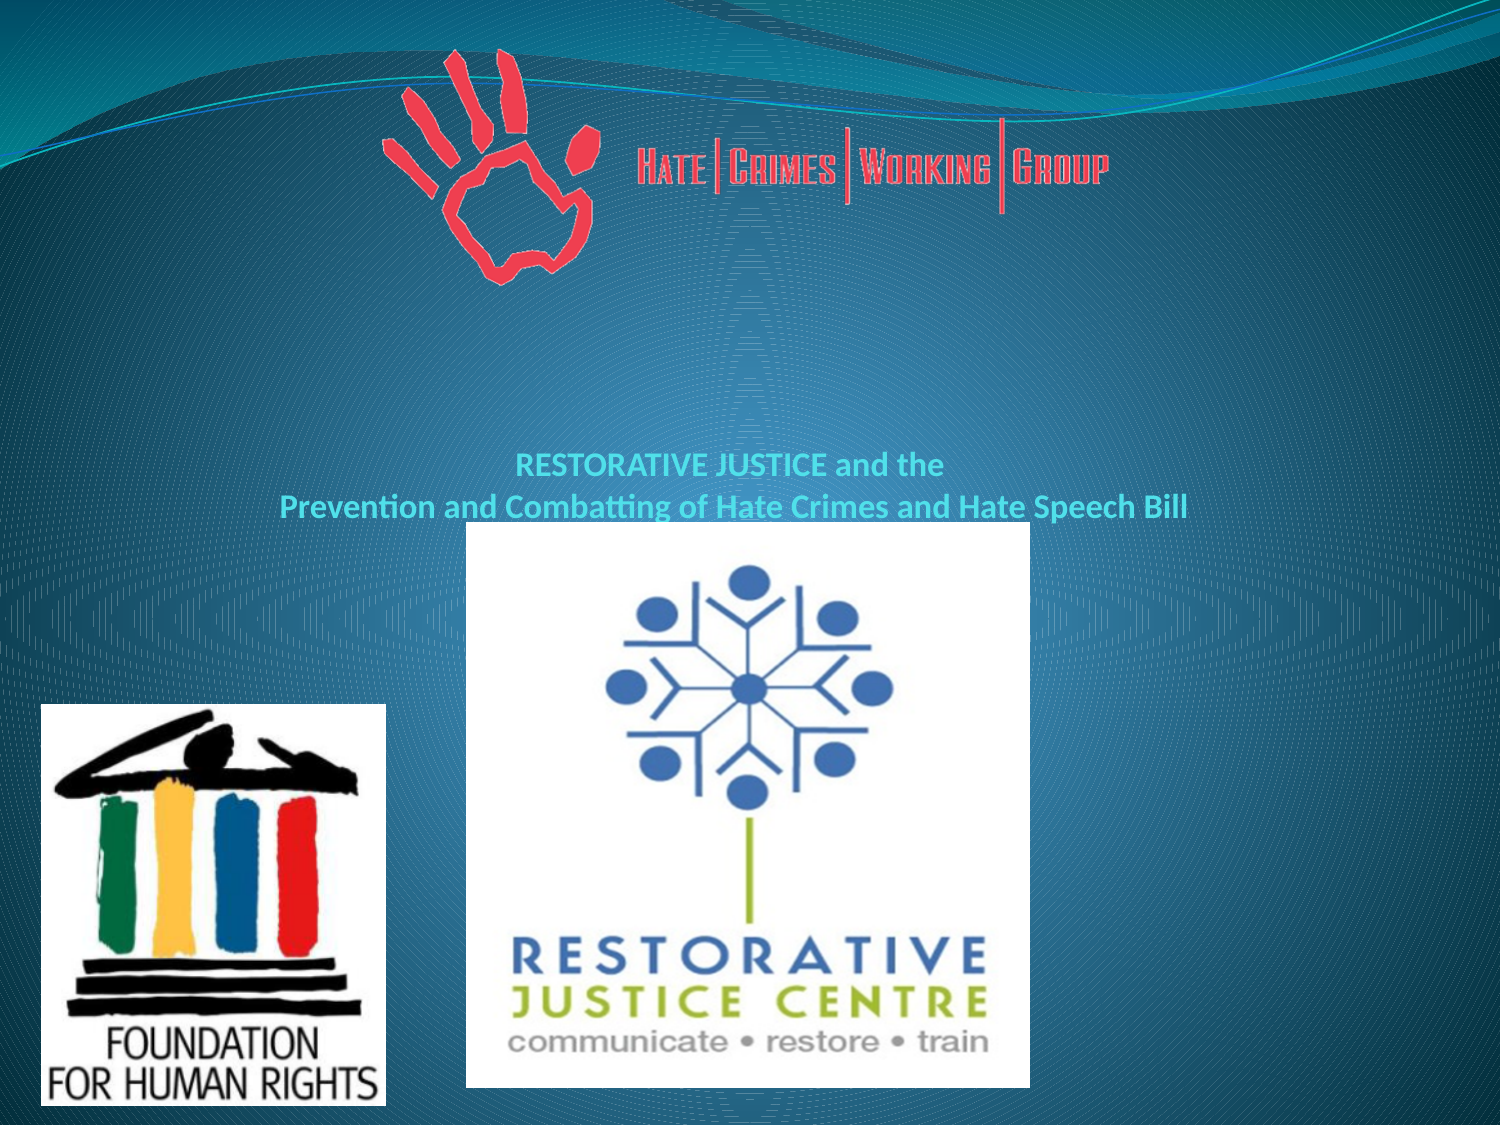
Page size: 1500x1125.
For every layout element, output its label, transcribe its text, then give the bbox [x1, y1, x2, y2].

picture [477, 536, 1041, 1102]
picture [466, 522, 1030, 1088]
subtitle [1036, 529, 1376, 818]
subtitle [87, 529, 460, 818]
picture [377, 42, 1119, 290]
picture [41, 703, 386, 1107]
title RESTORATIVE JUSTICE and the Prevention and Combatting of Hate Crimes and Hate Speech Bill [87, 125, 1376, 525]
